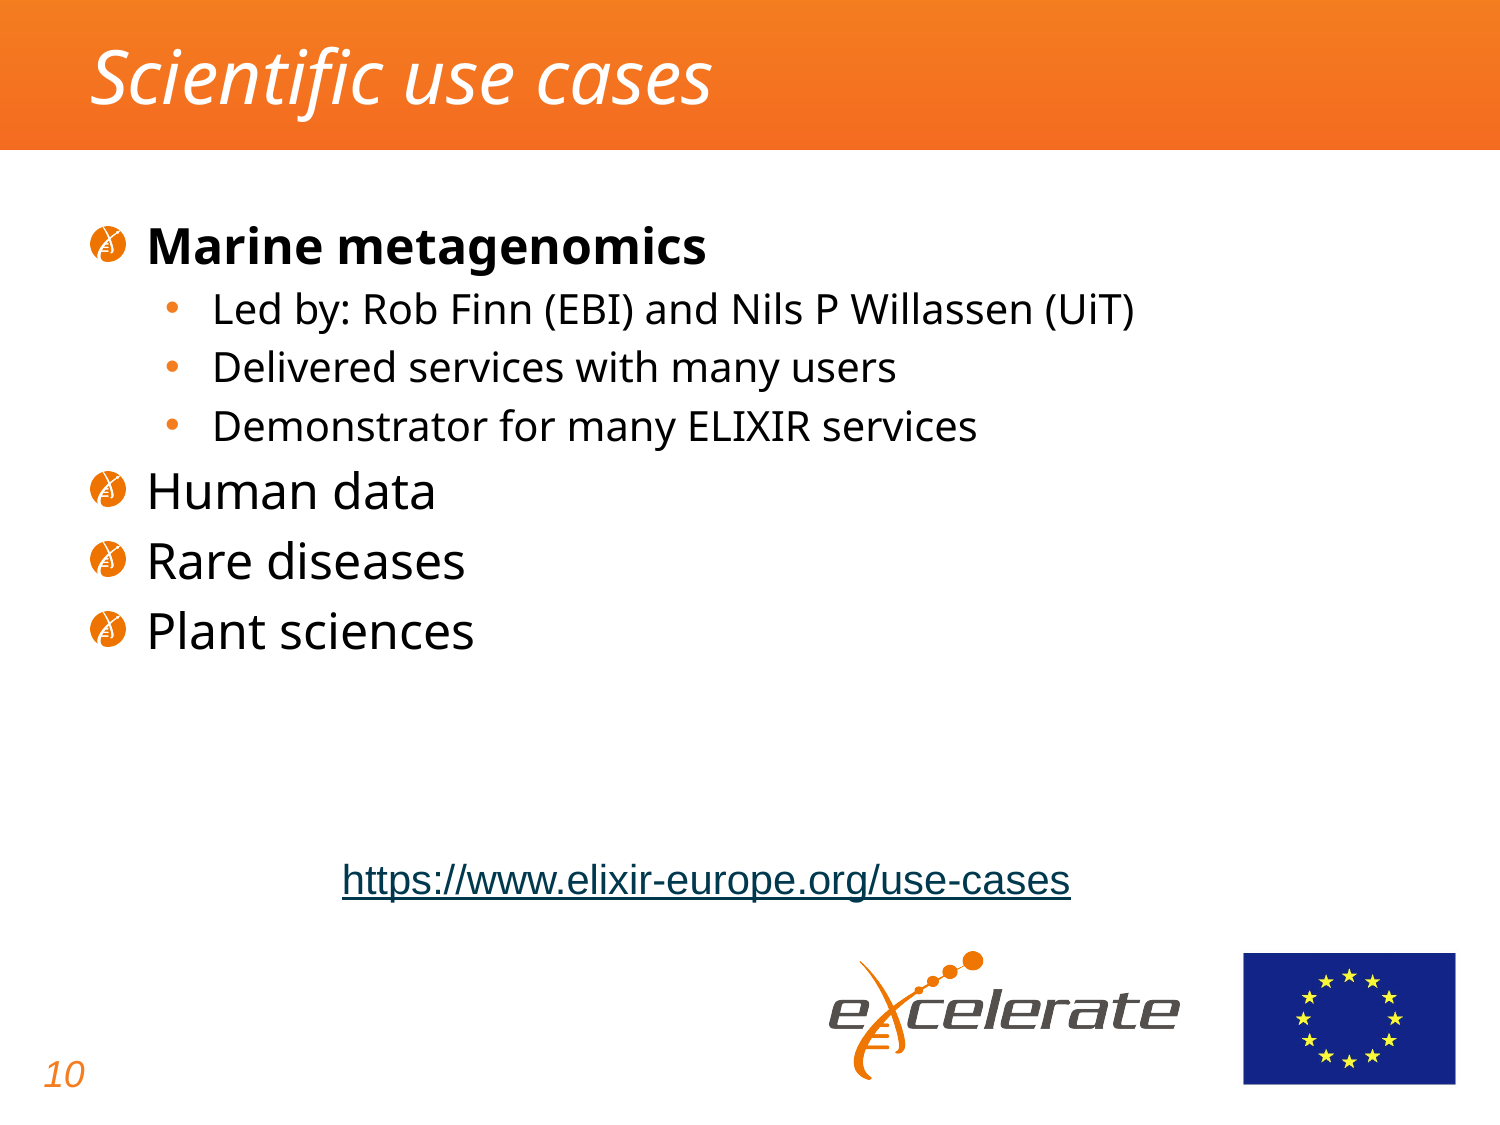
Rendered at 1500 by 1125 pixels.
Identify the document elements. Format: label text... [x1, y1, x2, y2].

picture [90, 611, 126, 647]
text_box https://www.elixir-europe.org/use-cases [327, 846, 1087, 911]
picture [1239, 949, 1459, 1088]
picture [90, 541, 126, 577]
title Scientific use cases [75, 22, 1425, 128]
picture [90, 471, 126, 507]
picture [90, 226, 126, 262]
slide_number 10 [28, 1058, 141, 1086]
picture [829, 967, 1180, 1080]
list Marine metagenomics Led by: Rob Finn (EBI) and Nils P Willassen (UiT) Delivered services with many users Demonstrator for many ELIXIR services Human data Rare diseases Plant sciences [75, 206, 1425, 967]
